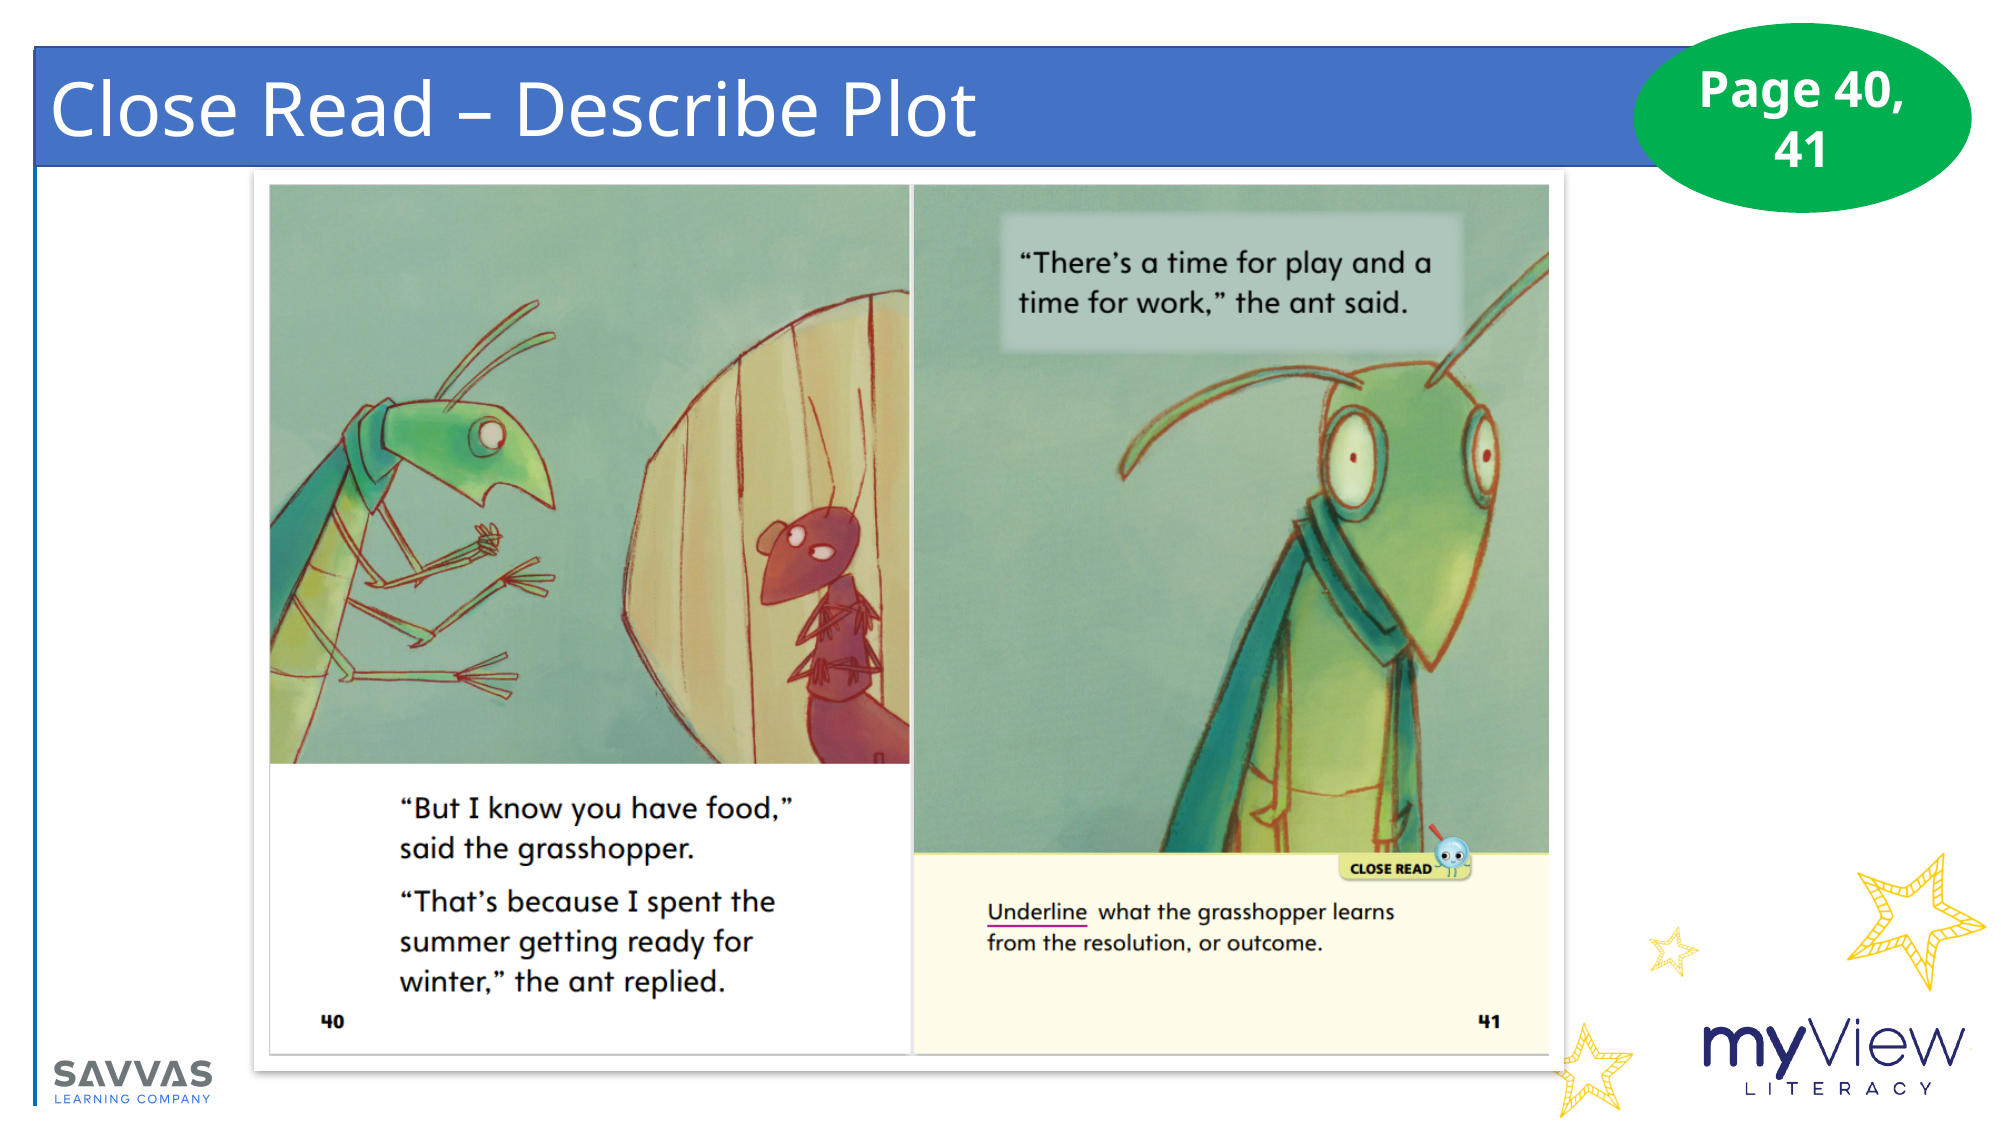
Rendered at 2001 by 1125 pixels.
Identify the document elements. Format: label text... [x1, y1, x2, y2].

picture [48, 1043, 220, 1113]
text_box Close Read – Describe Plot [34, 46, 1690, 167]
text_box Page 40, 41 [1633, 23, 1972, 213]
picture [268, 183, 2000, 1125]
